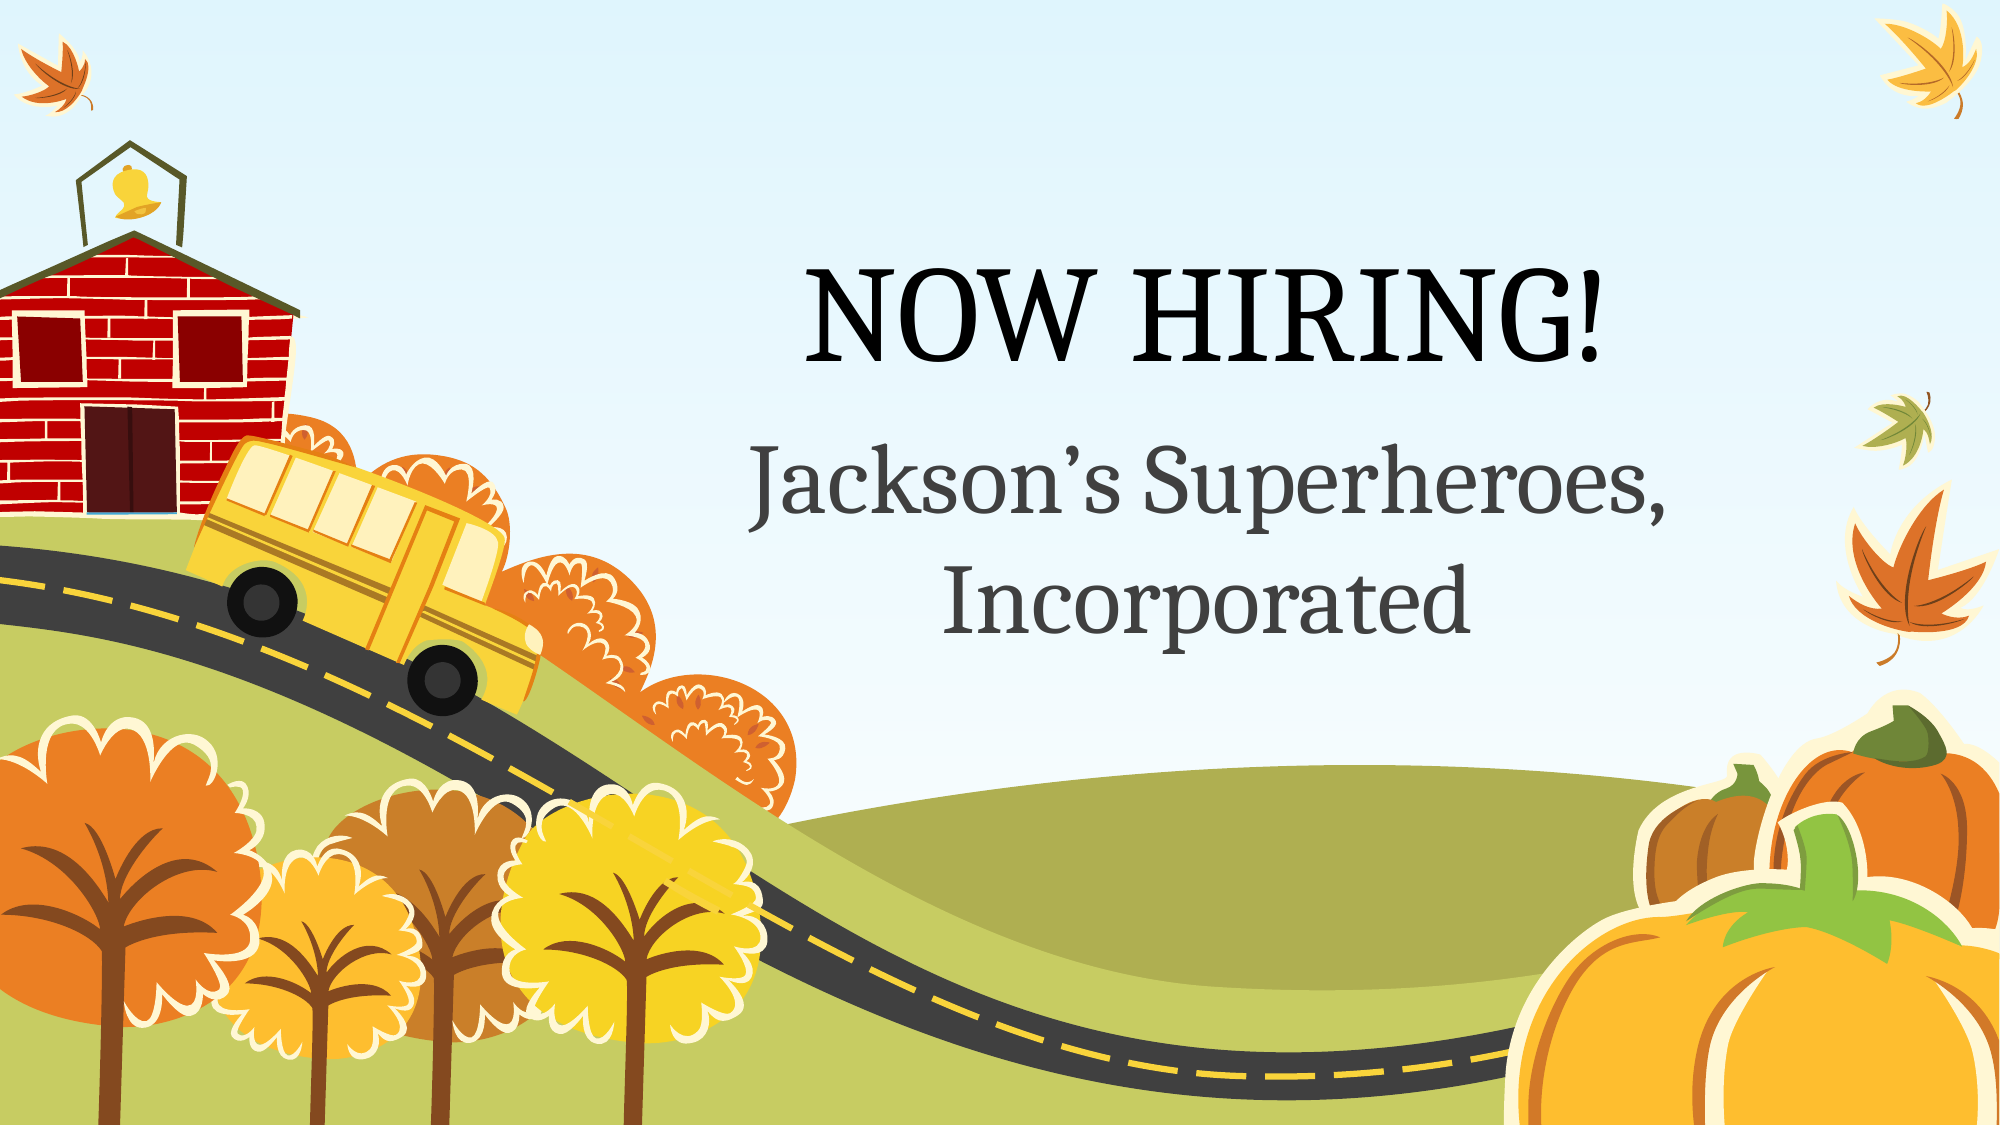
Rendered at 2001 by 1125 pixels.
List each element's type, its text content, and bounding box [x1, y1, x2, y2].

title NOW HIRING! [439, 27, 1976, 399]
subtitle Jackson’s Superheroes, Incorporated [640, 406, 1775, 697]
